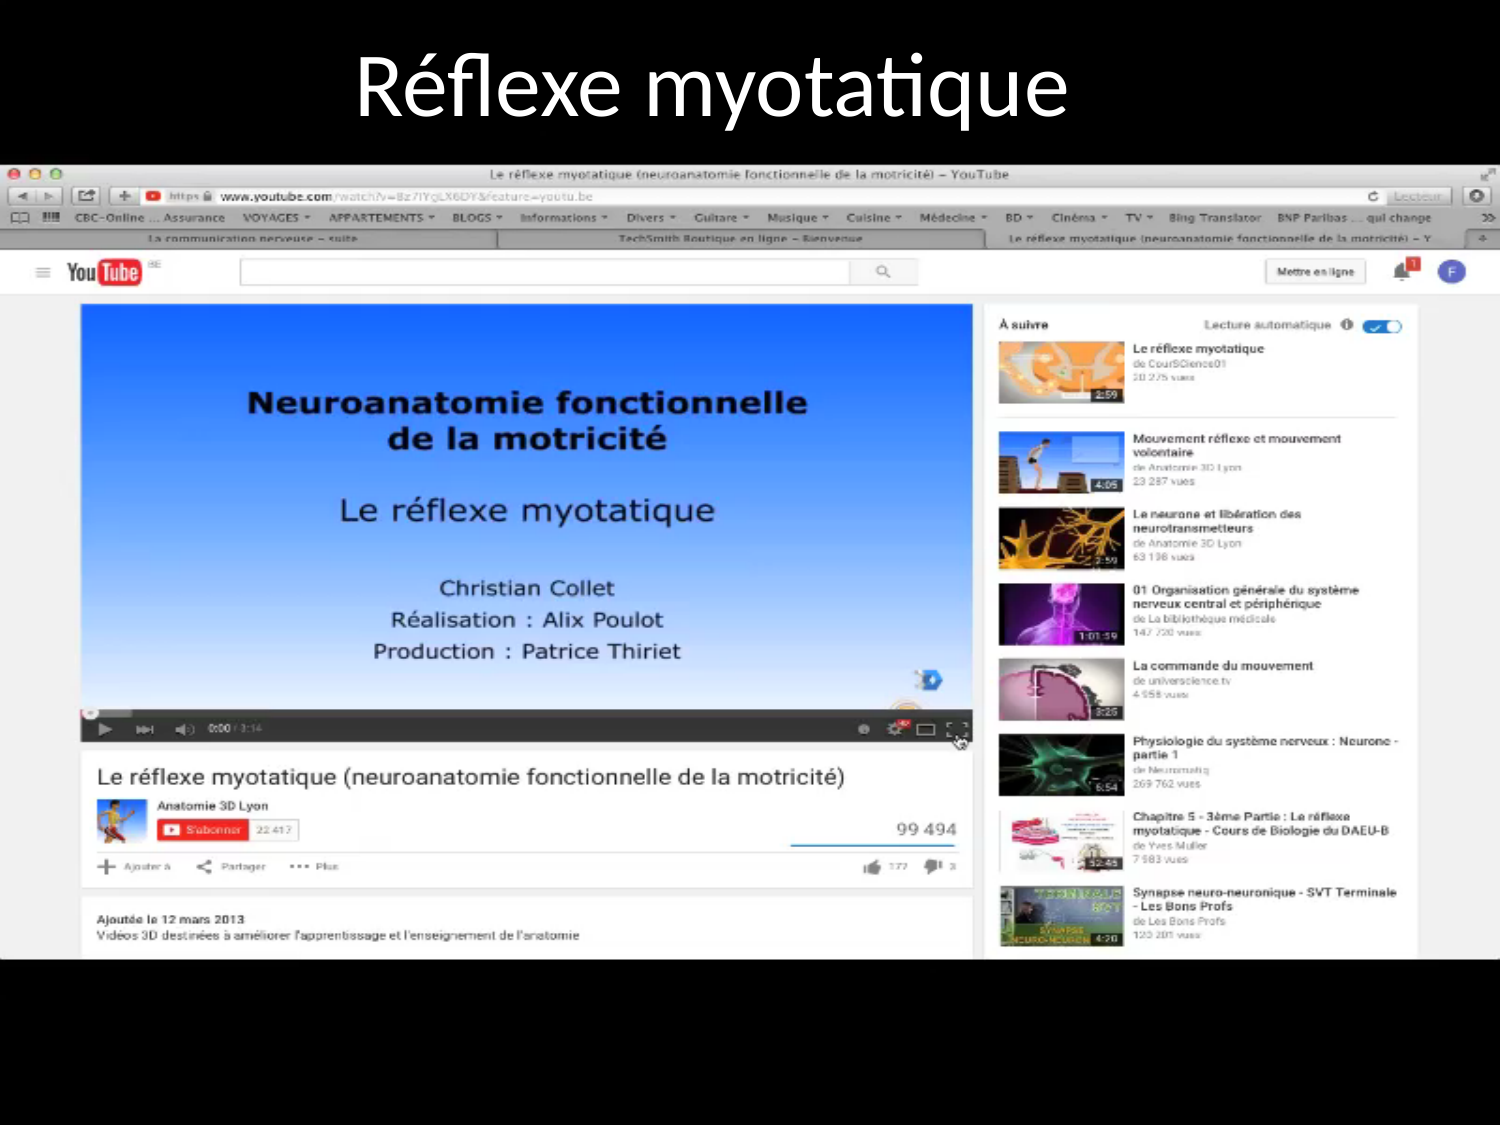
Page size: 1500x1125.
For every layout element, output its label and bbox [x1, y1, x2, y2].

text_box [0, 0, 1500, 1125]
